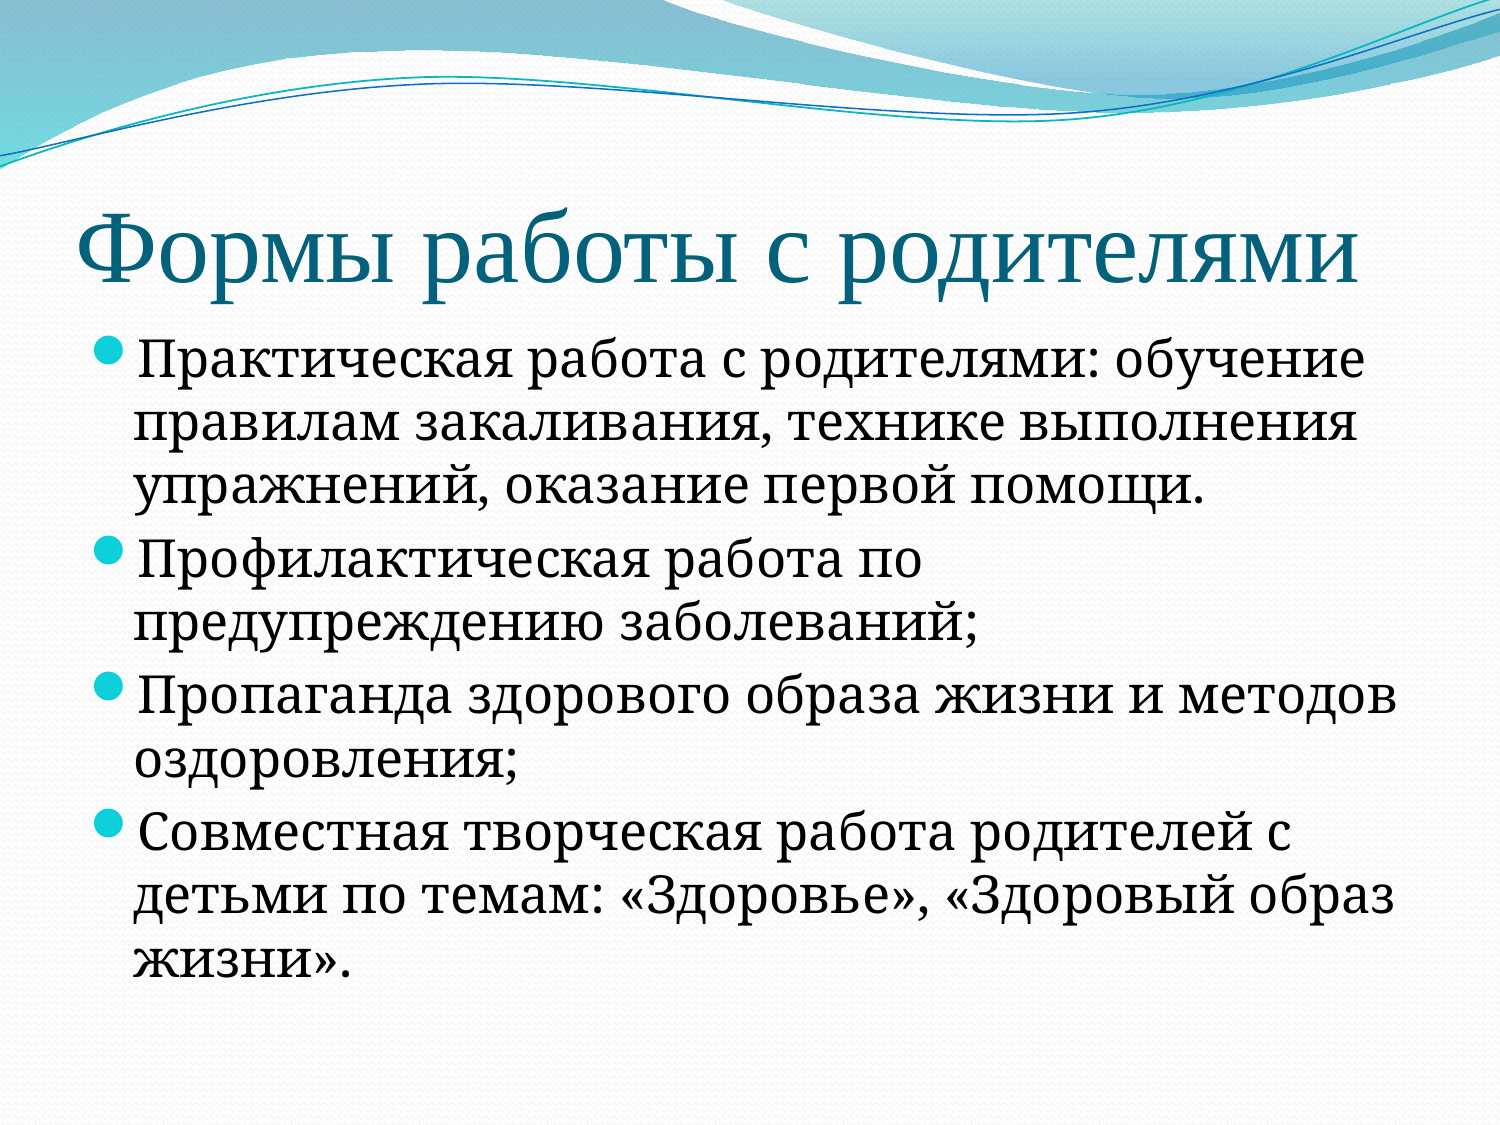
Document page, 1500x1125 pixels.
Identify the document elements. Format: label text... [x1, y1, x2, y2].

title Формы работы с родителями [75, 115, 1425, 303]
list Практическая работа с родителями: обучение правилам закаливания, технике выполнения упражнений, оказание первой помощи. Профилактическая работа по предупреждению заболеваний; Пропаганда здорового образа жизни и методов оздоровления; Совместная творческая работа родителей с детьми по темам: «Здоровье», «Здоровый образ жизни». [75, 317, 1425, 1038]
